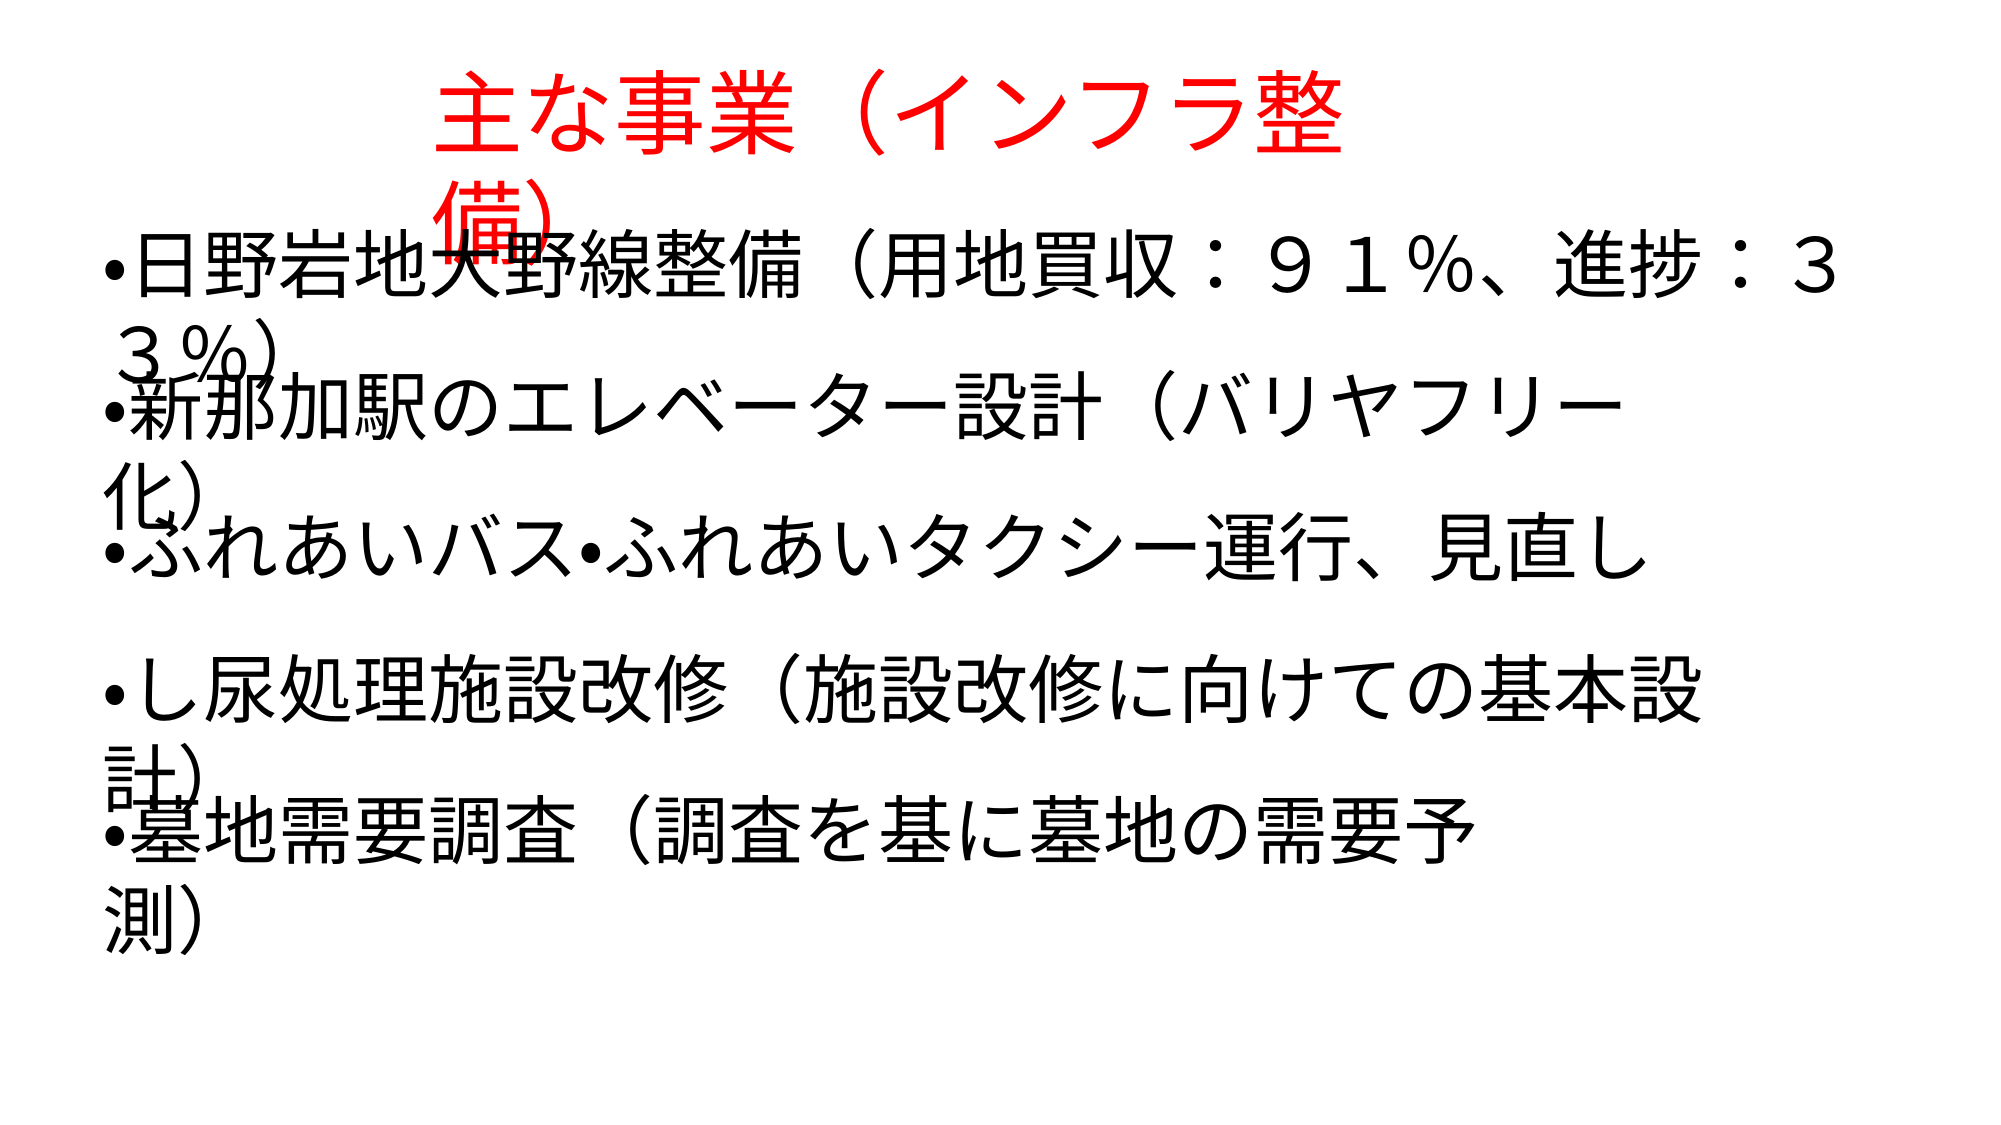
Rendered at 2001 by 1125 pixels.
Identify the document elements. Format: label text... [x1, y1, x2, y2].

text_box ・日野岩地大野線整備（用地買収：９１％、進捗：３３％） [88, 209, 1931, 405]
text_box 主な事業（インフラ整備） [416, 48, 1420, 209]
text_box ・墓地需要調査（調査を基に墓地の需要予測） [88, 830, 1614, 972]
text_box ・新那加駅のエレベーター設計（バリヤフリー化） [88, 351, 1667, 493]
text_box ・ふれあいバス・ふれあいタクシー運行、見直し [88, 493, 1746, 599]
text_box ・し尿処理施設改修（施設改修に向けての基本設計） [88, 634, 1827, 830]
